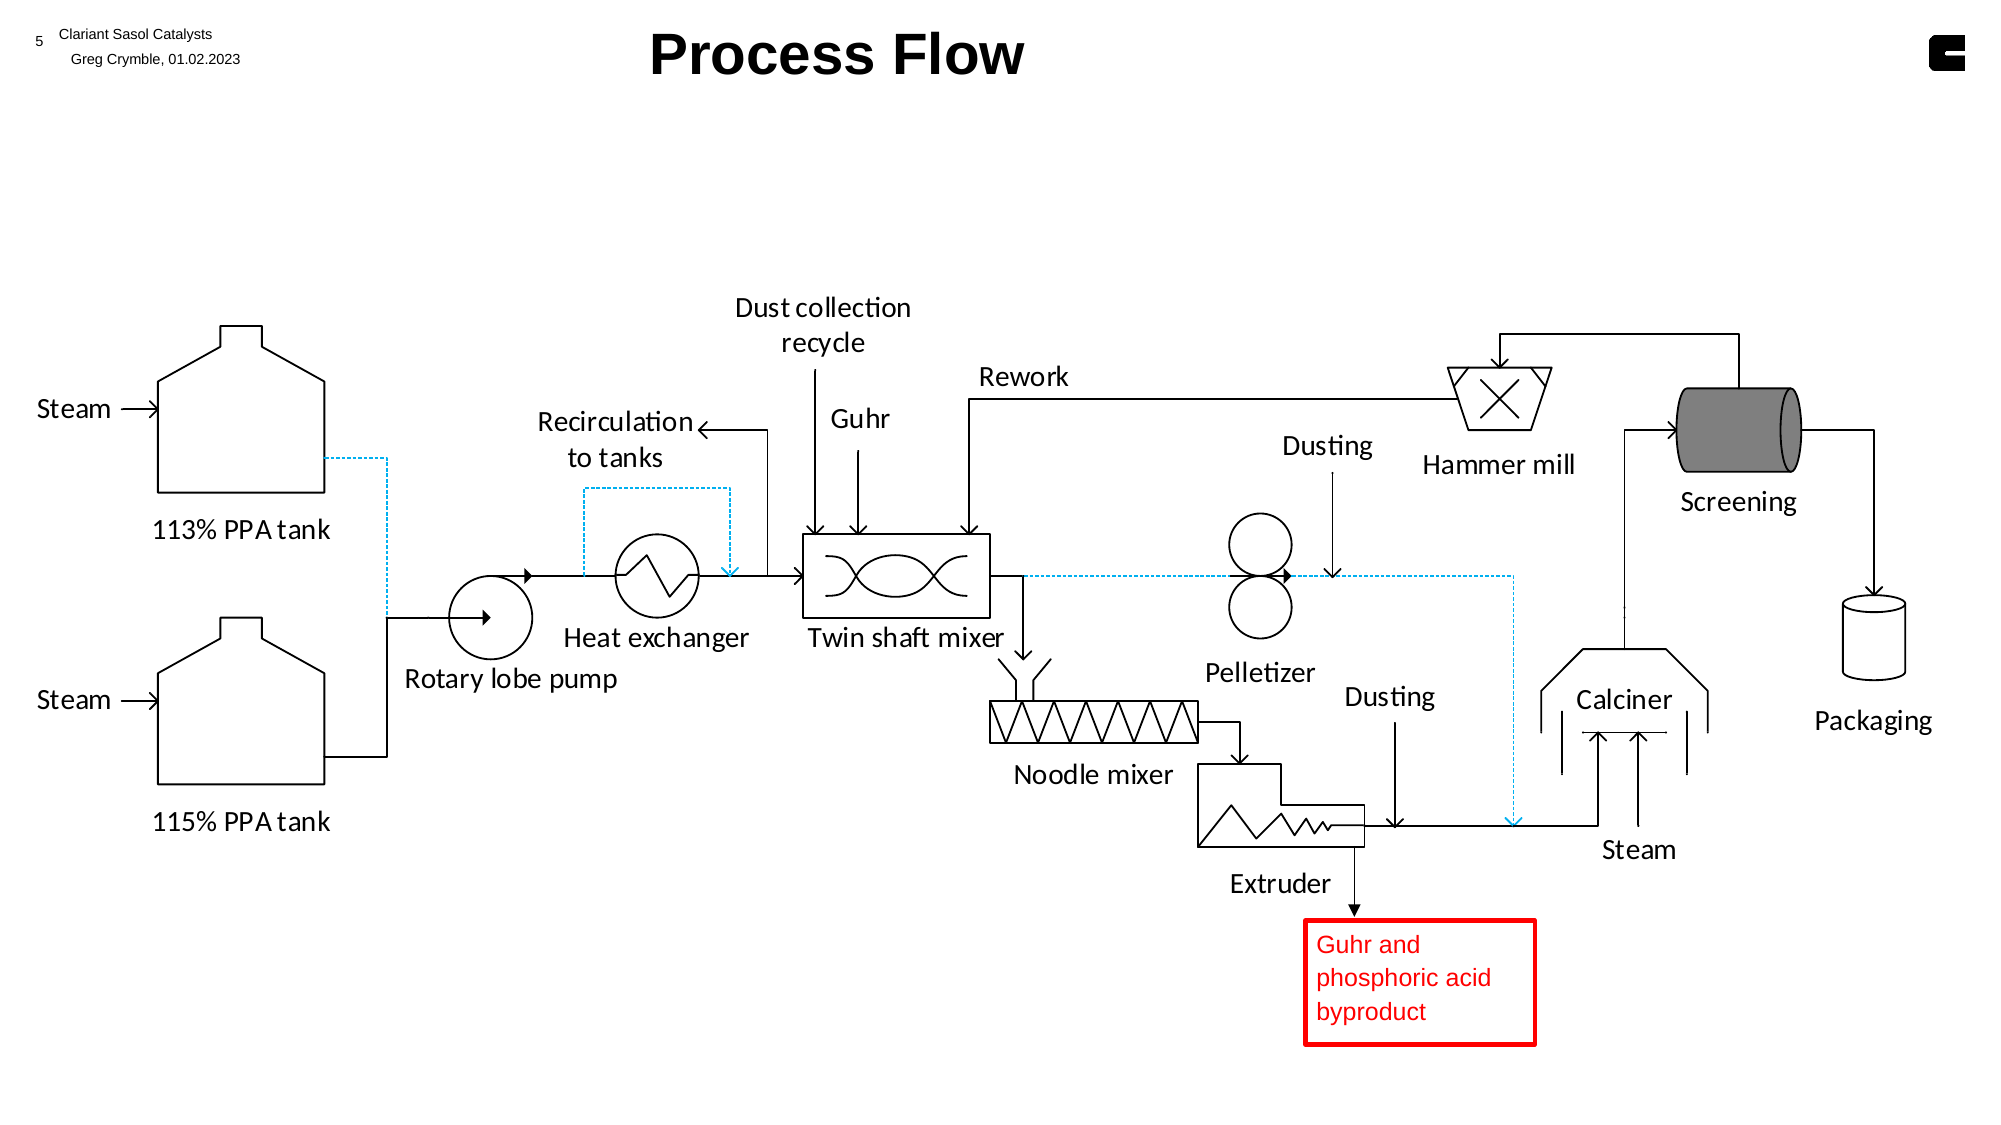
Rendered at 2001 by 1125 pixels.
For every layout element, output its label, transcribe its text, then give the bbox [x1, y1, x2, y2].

text_box Process Flow [634, 9, 1561, 94]
picture [19, 278, 1948, 918]
slide_number 5 [35, 32, 65, 50]
text_box [1303, 928, 1537, 1047]
picture [1929, 35, 1965, 71]
footer Clariant Sasol Catalysts [58, 25, 634, 49]
text_box Guhr and phosphoric acid byproduct [1316, 928, 1535, 1045]
